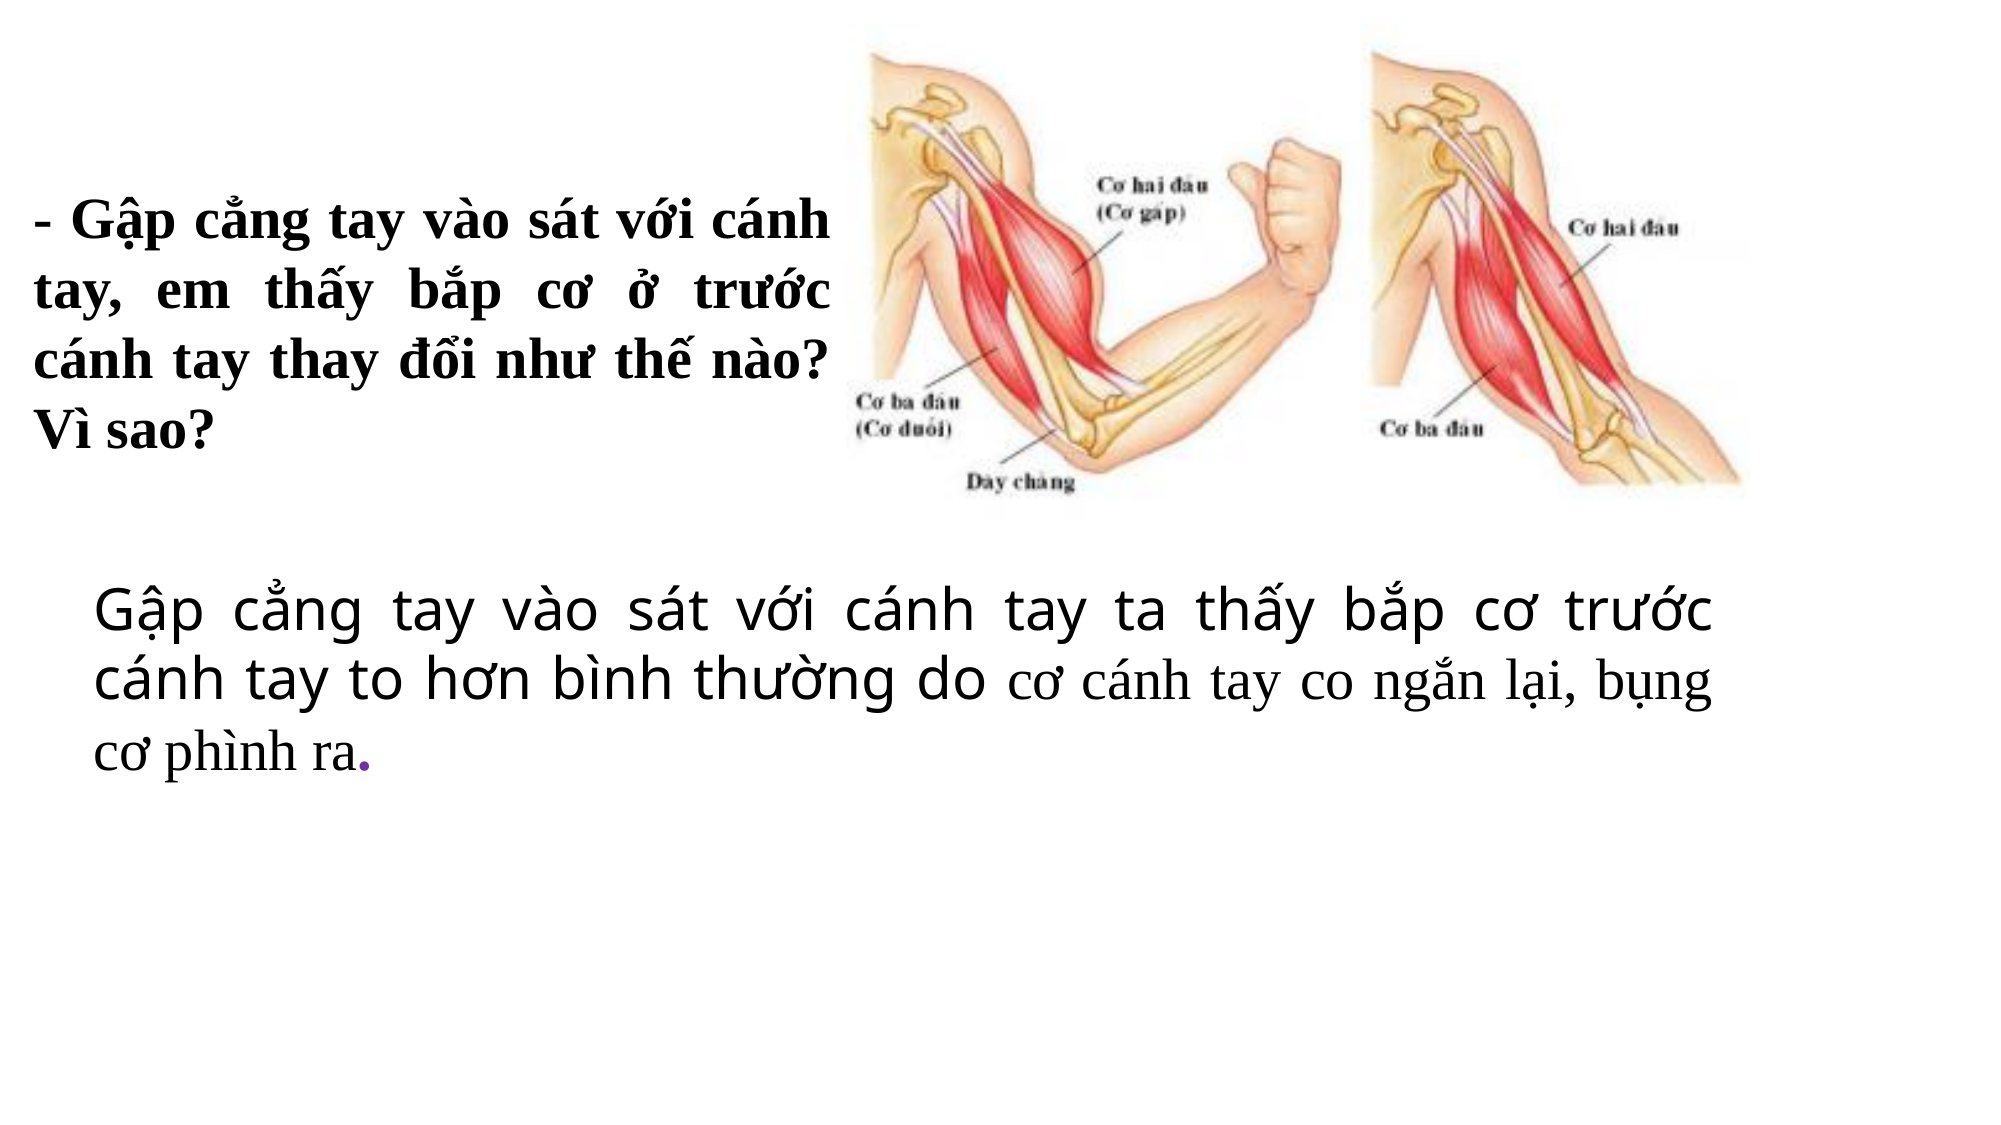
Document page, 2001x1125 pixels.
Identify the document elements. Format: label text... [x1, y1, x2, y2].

text_box Gập cẳng tay vào sát với cánh tay ta thấy bắp cơ trước cánh tay to hơn bình thường do cơ cánh tay co ngắn lại, bụng cơ phình ra. [79, 564, 1729, 789]
text_box - Gập cẳng tay vào sát với cánh tay, em thấy bắp cơ ở trước cánh tay thay đổi như thế nào? Vì sao? [19, 173, 808, 468]
picture [808, 24, 1751, 519]
